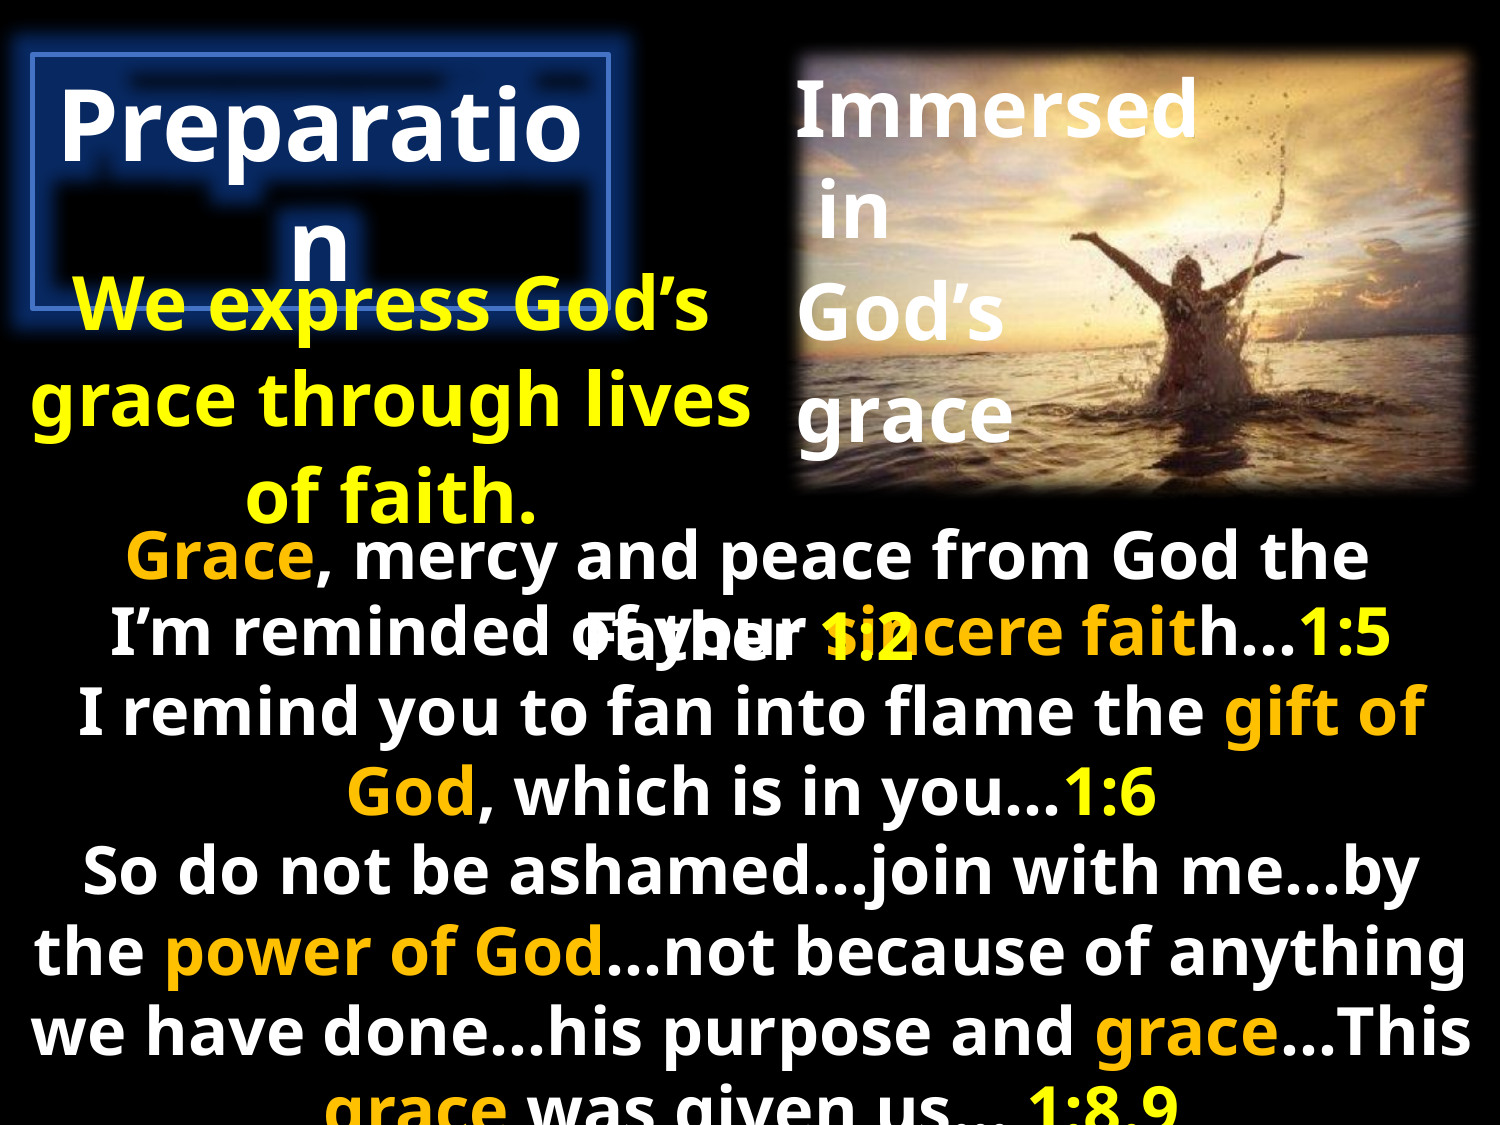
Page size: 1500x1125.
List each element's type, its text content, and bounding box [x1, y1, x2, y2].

picture [783, 38, 1484, 502]
text_box Preparation [32, 54, 609, 241]
text_box Grace, mercy and peace from God the Father 1:2 [0, 505, 1497, 681]
text_box I’m reminded of your sincere faith…1:5 I remind you to fan into flame the gift of God, which is in you…1:6 So do not be ashamed…join with me…by the power of God…not because of anything we have done…his purpose and grace…This grace was given us… 1:8.9 [3, 581, 1500, 1125]
text_box We express God’s grace through lives of faith. [0, 241, 784, 546]
